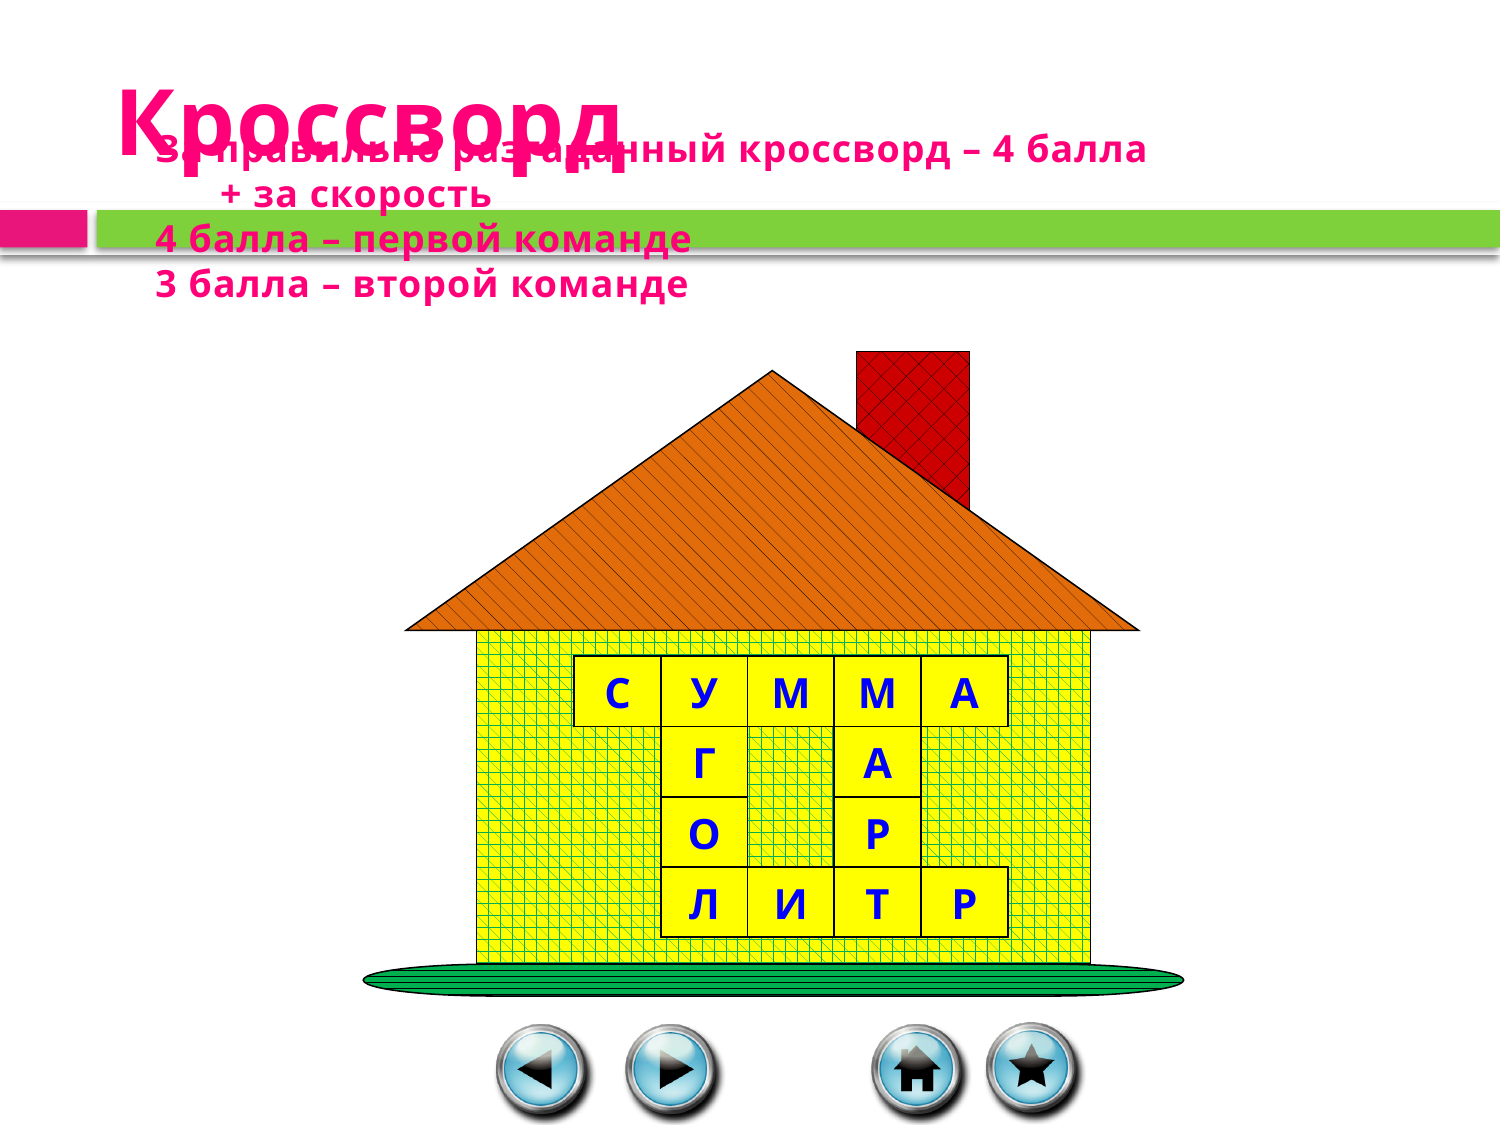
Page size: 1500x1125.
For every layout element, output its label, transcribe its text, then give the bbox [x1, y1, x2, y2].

title Кроссворд [99, 37, 1438, 200]
picture [620, 1019, 727, 1125]
text_box За правильно разгаданный кроссворд – 4 балла + за скорость 4 балла – первой команде 3 балла – второй команде [140, 117, 1371, 357]
picture [491, 1019, 598, 1125]
picture [866, 1019, 973, 1125]
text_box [362, 351, 1184, 997]
picture [984, 1019, 1091, 1125]
